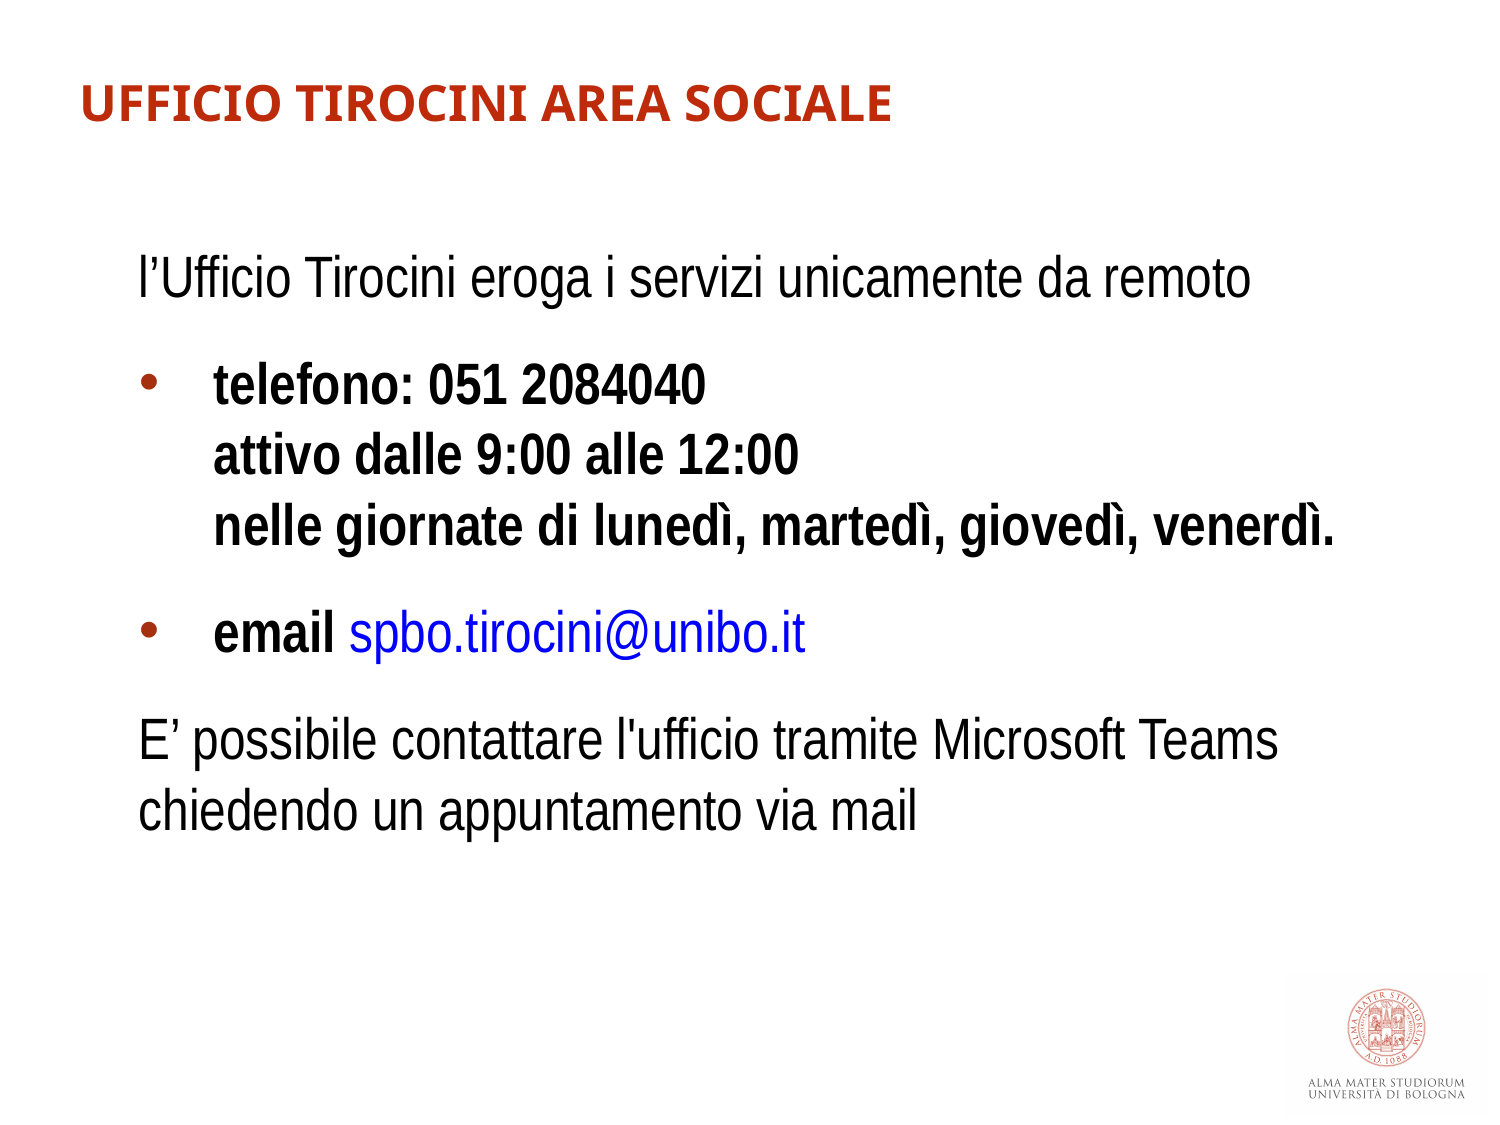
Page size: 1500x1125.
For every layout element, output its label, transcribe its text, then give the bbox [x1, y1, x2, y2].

picture [1284, 973, 1489, 1118]
list l’Ufficio Tirocini eroga i servizi unicamente da remoto telefono: 051 2084040 attivo dalle 9:00 alle 12:00 nelle giornate di lunedì, martedì, giovedì, venerdì. email spbo.tirocini@unibo.it E’ possibile contattare l'ufficio tramite Microsoft Teams chiedendo un appuntamento via mail [64, 231, 1447, 976]
list UFFICIO TIROCINI AREA SOCIALE [64, 78, 1447, 185]
